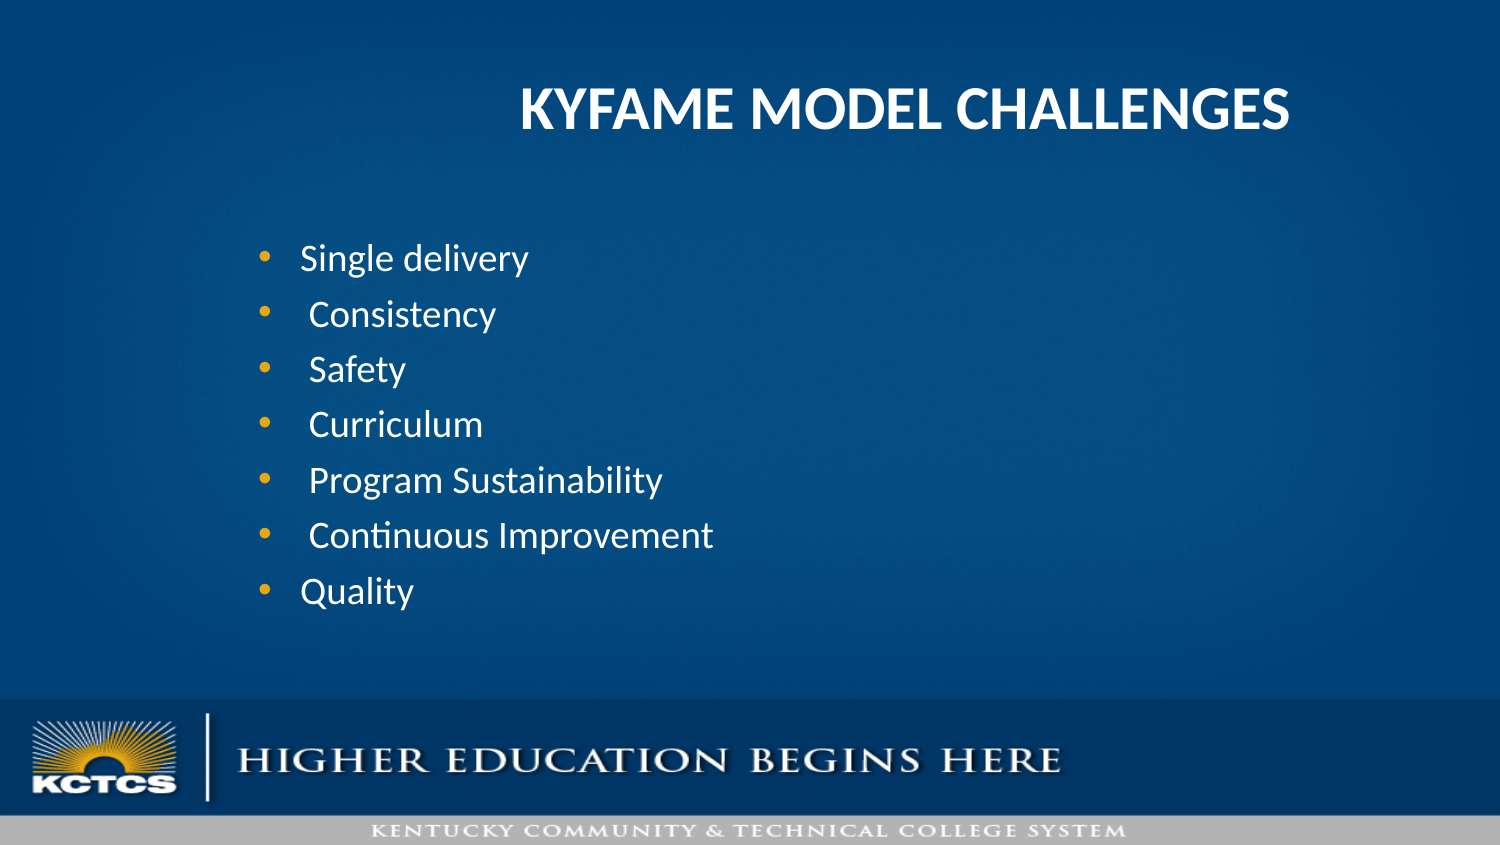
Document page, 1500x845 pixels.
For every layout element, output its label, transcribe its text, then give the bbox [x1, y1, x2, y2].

picture [0, 0, 1500, 845]
title KYFAME Model challenges [387, 33, 1425, 175]
list Single delivery Consistency Safety Curriculum Program Sustainability Continuous Improvement Quality [243, 225, 1257, 723]
